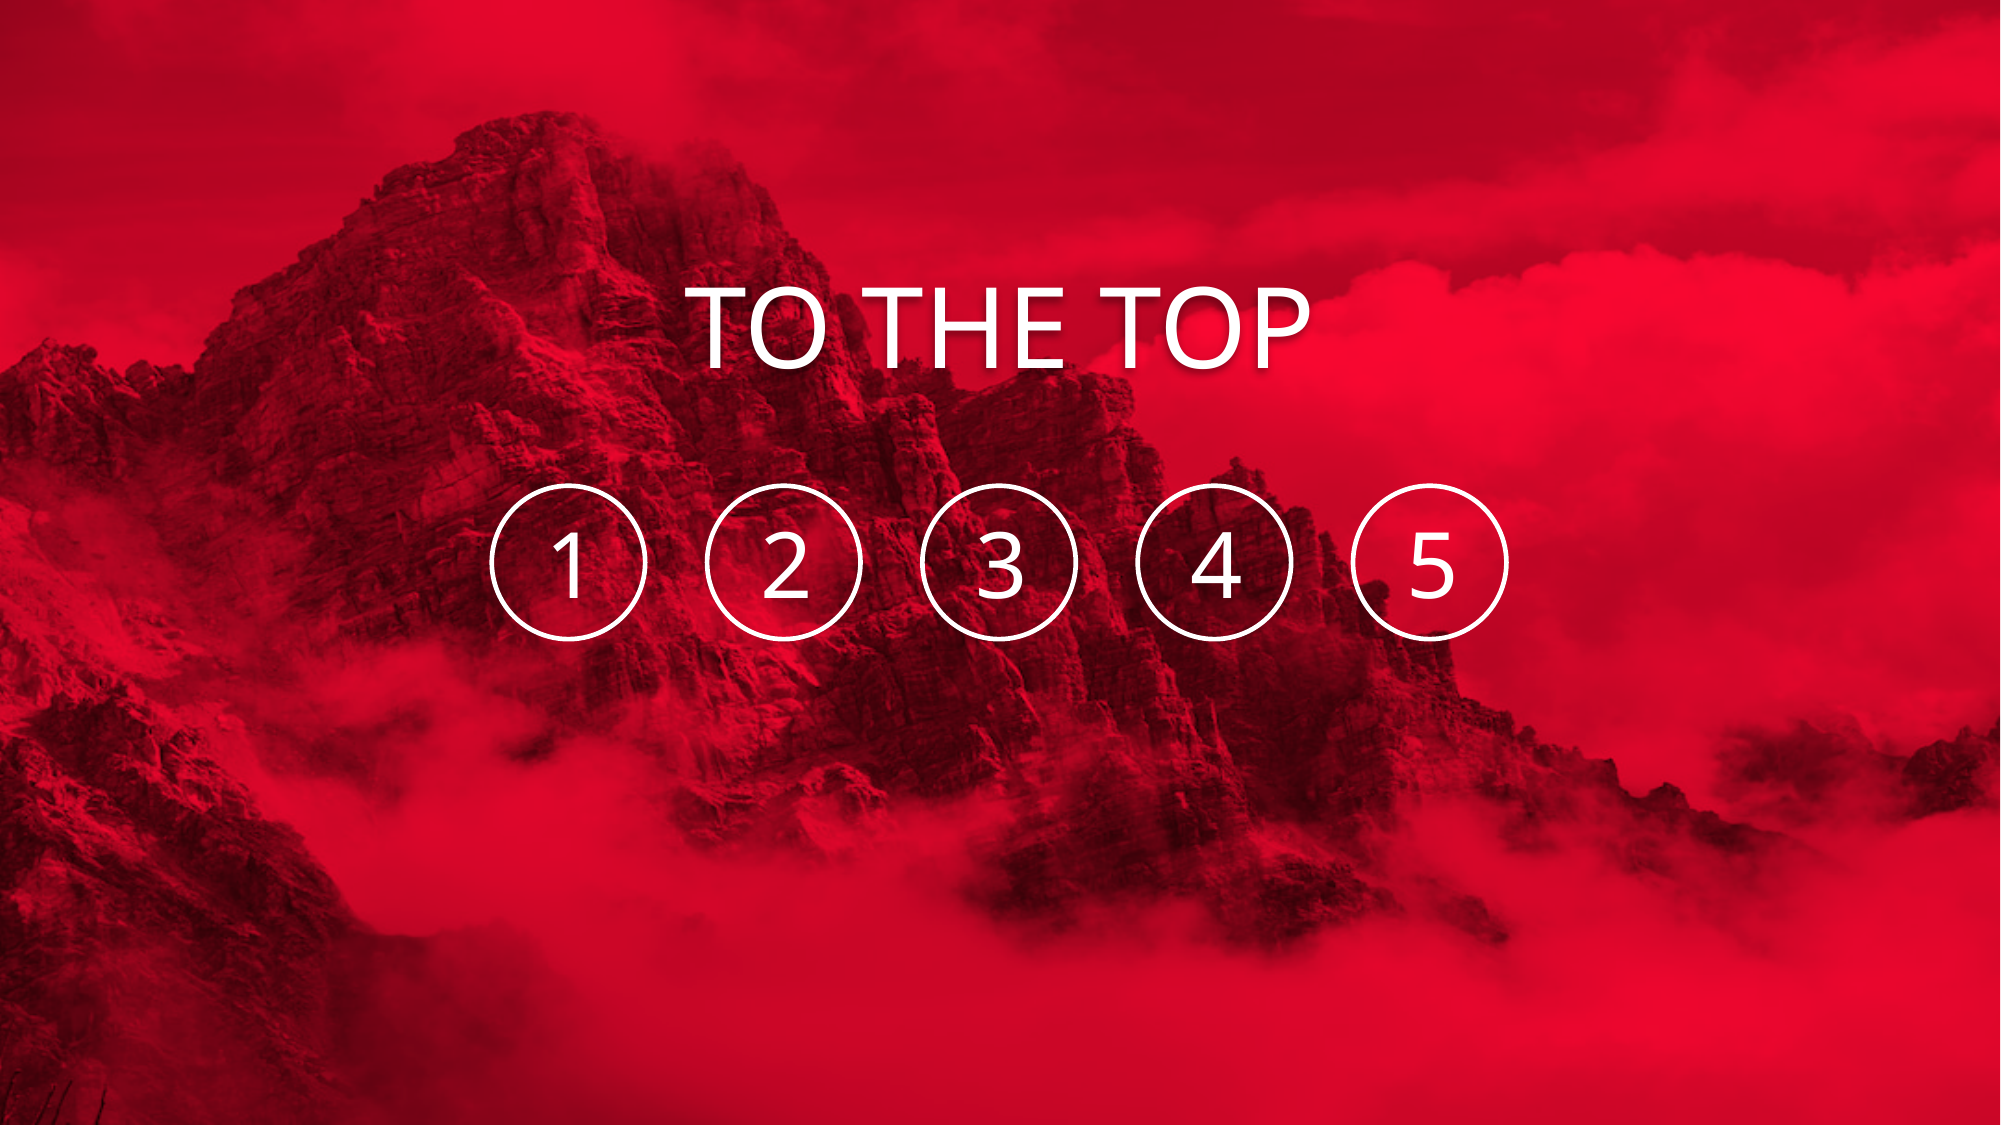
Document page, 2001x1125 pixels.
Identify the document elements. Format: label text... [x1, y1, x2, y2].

text_box 3 [960, 499, 1038, 624]
text_box 4 [1176, 499, 1253, 624]
text_box 1 [530, 499, 607, 624]
text_box [490, 484, 647, 641]
text_box [1351, 484, 1508, 641]
picture [0, 0, 2001, 1125]
text_box 2 [745, 499, 822, 624]
text_box [921, 484, 1077, 641]
text_box TO THE TOP [505, 249, 1495, 399]
text_box 5 [1391, 499, 1468, 624]
text_box [1136, 484, 1293, 641]
text_box [706, 484, 862, 641]
